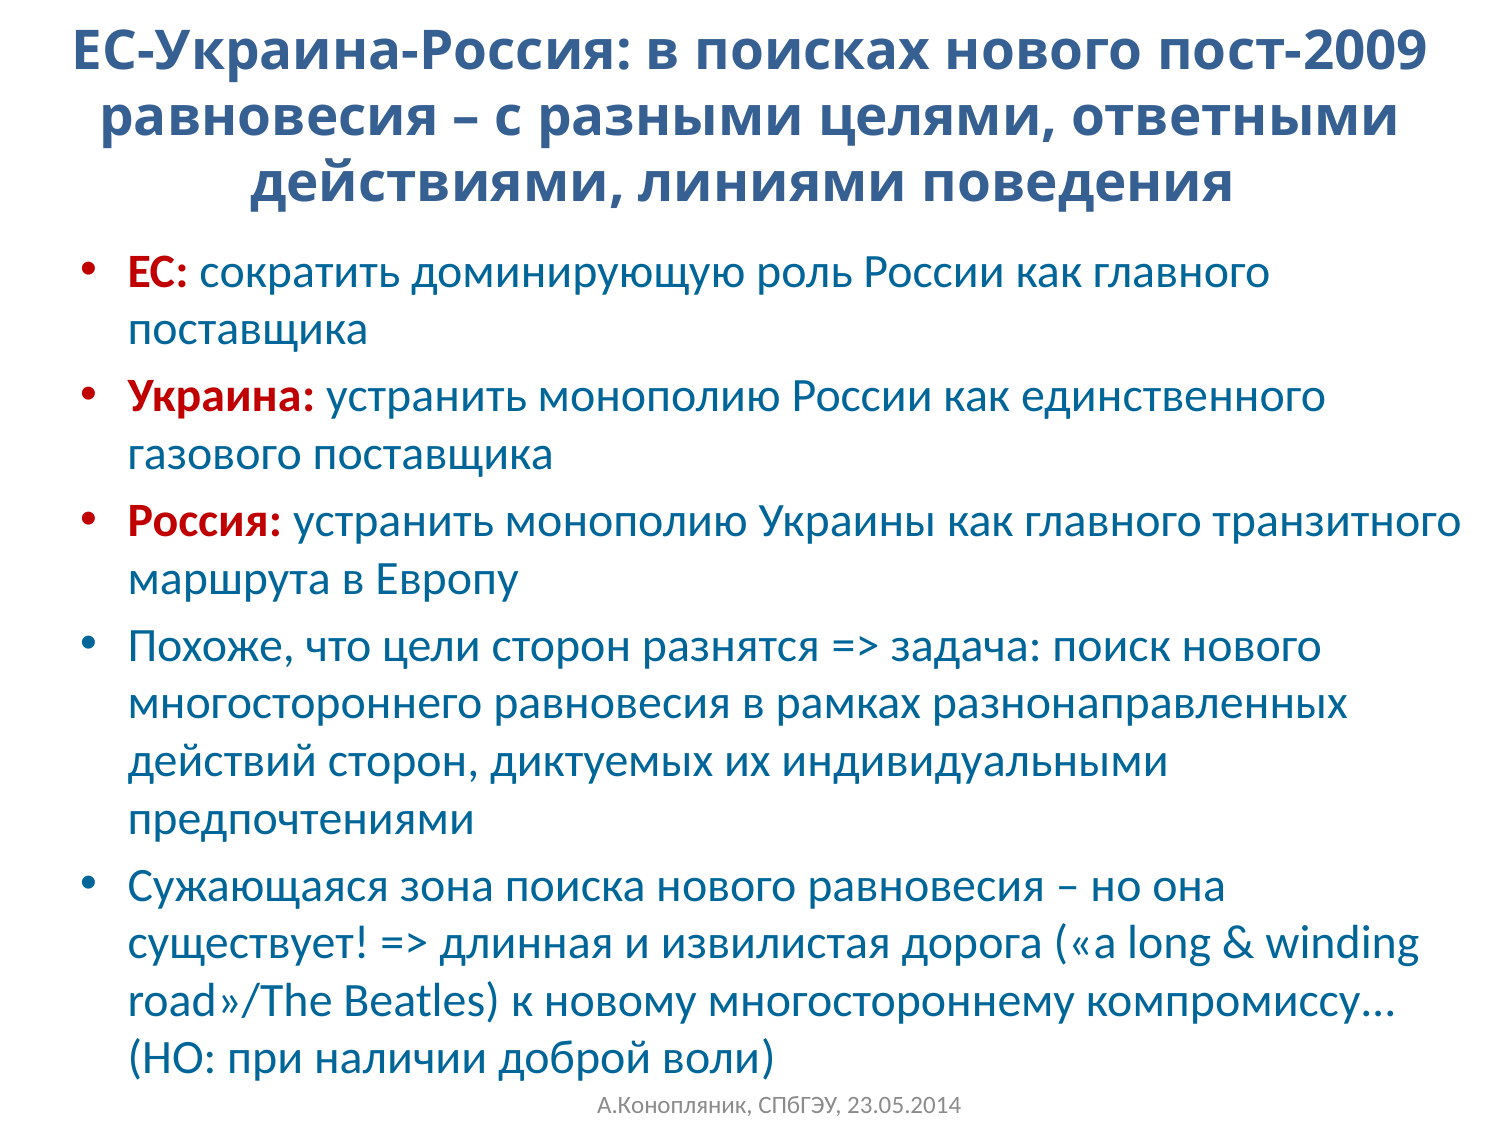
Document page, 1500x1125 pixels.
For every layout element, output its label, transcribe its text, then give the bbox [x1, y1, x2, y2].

footer А.Конопляник, СПбГЭУ, 23.05.2014 [371, 1066, 1188, 1125]
title ЕС-Украина-Россия: в поисках нового пост-2009 равновесия – с разными целями, ответными действиями, линиями поведения [0, 7, 1500, 220]
list ЕС: сократить доминирующую роль России как главного поставщика Украина: устранить монополию России как единственного газового поставщика Россия: устранить монополию Украины как главного транзитного маршрута в Европу Похоже, что цели сторон разнятся => задача: поиск нового многостороннего равновесия в рамках разнонаправленных действий сторон, диктуемых их индивидуальными предпочтениями Сужающаяся зона поиска нового равновесия – но она существует! => длинная и извилистая дорога («a long & winding road»/The Beatles) к новому многостороннему компромиссу… (НО: при наличии доброй воли) [64, 231, 1483, 1094]
